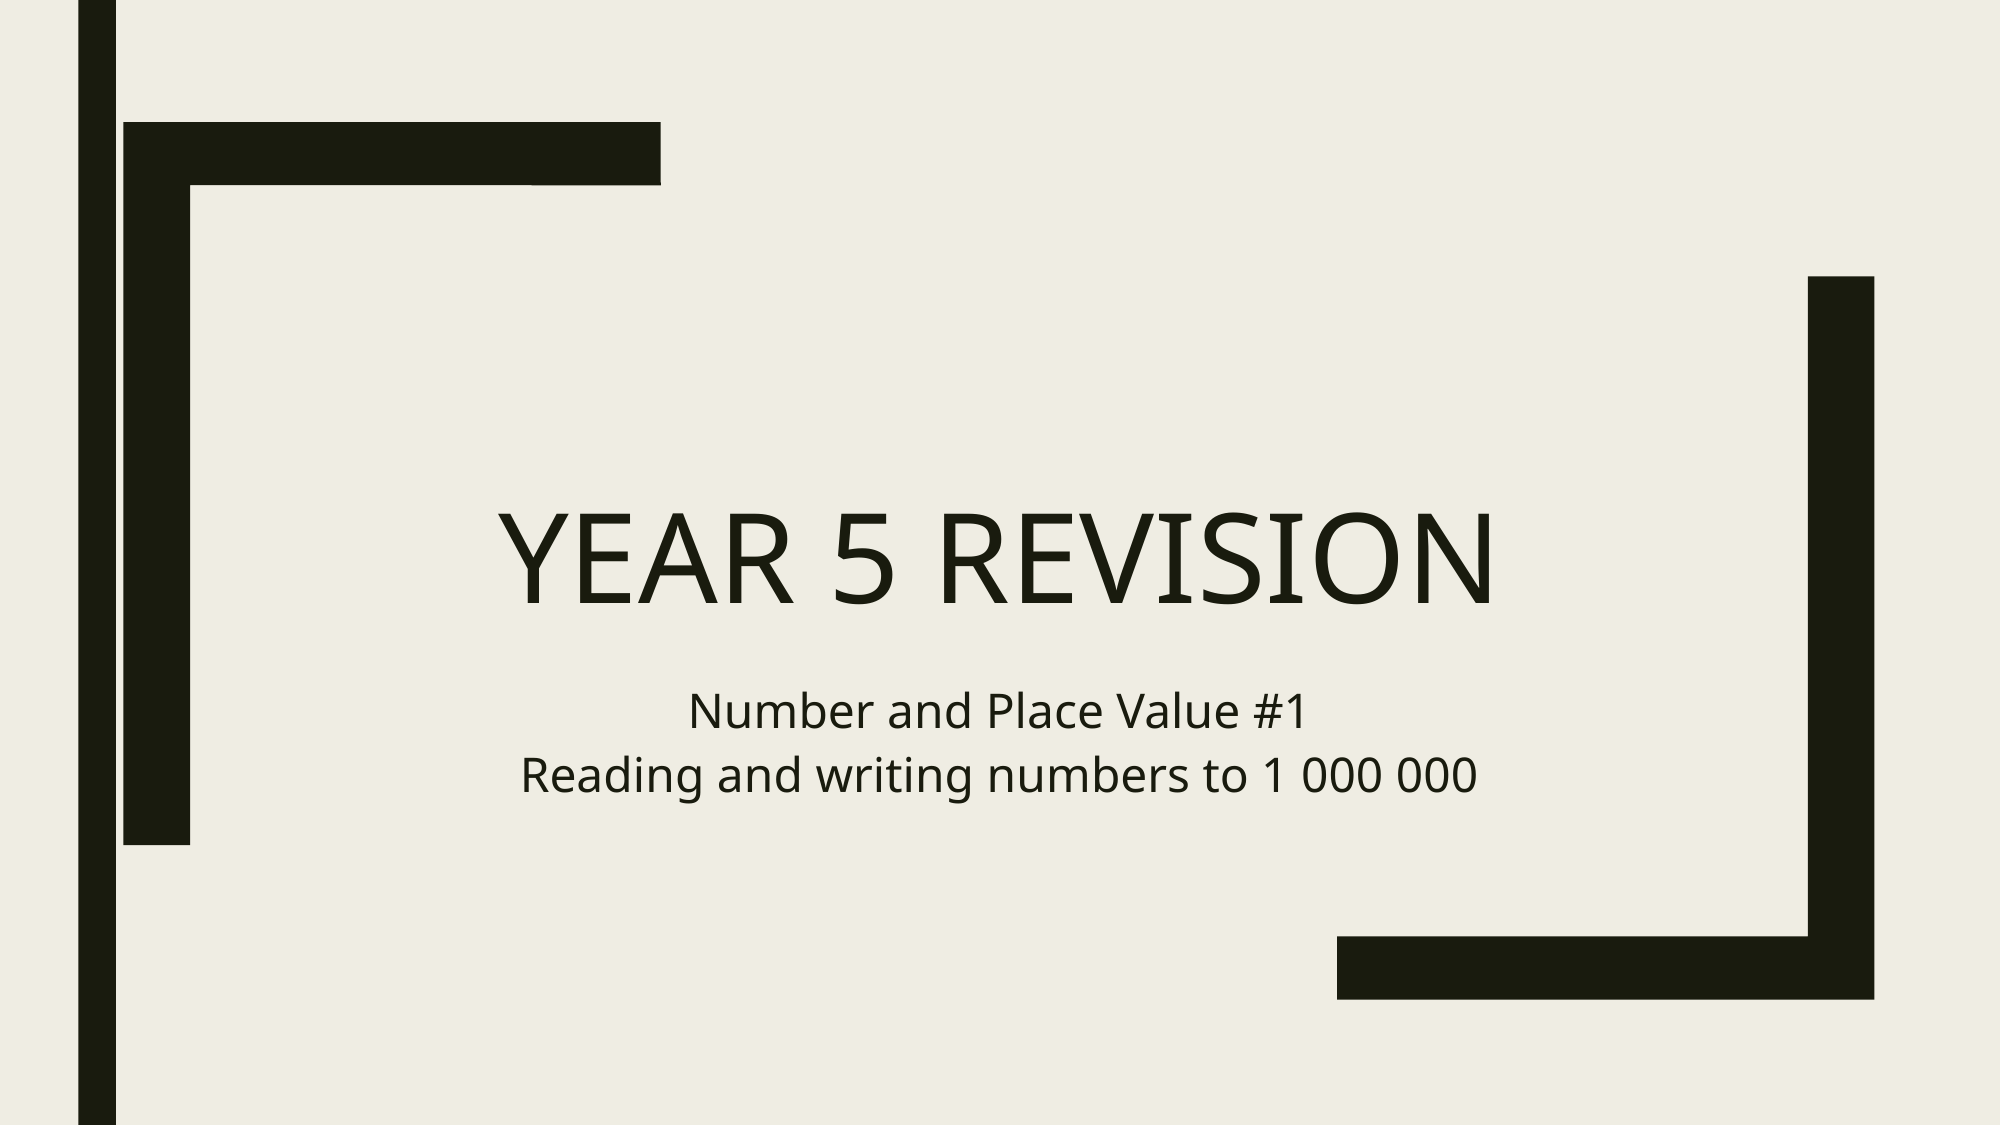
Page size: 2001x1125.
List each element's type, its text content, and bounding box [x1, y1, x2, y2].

subtitle Number and Place Value #1 Reading and writing numbers to 1 000 000 [439, 649, 1561, 828]
title Year 5 Revision [314, 293, 1686, 638]
